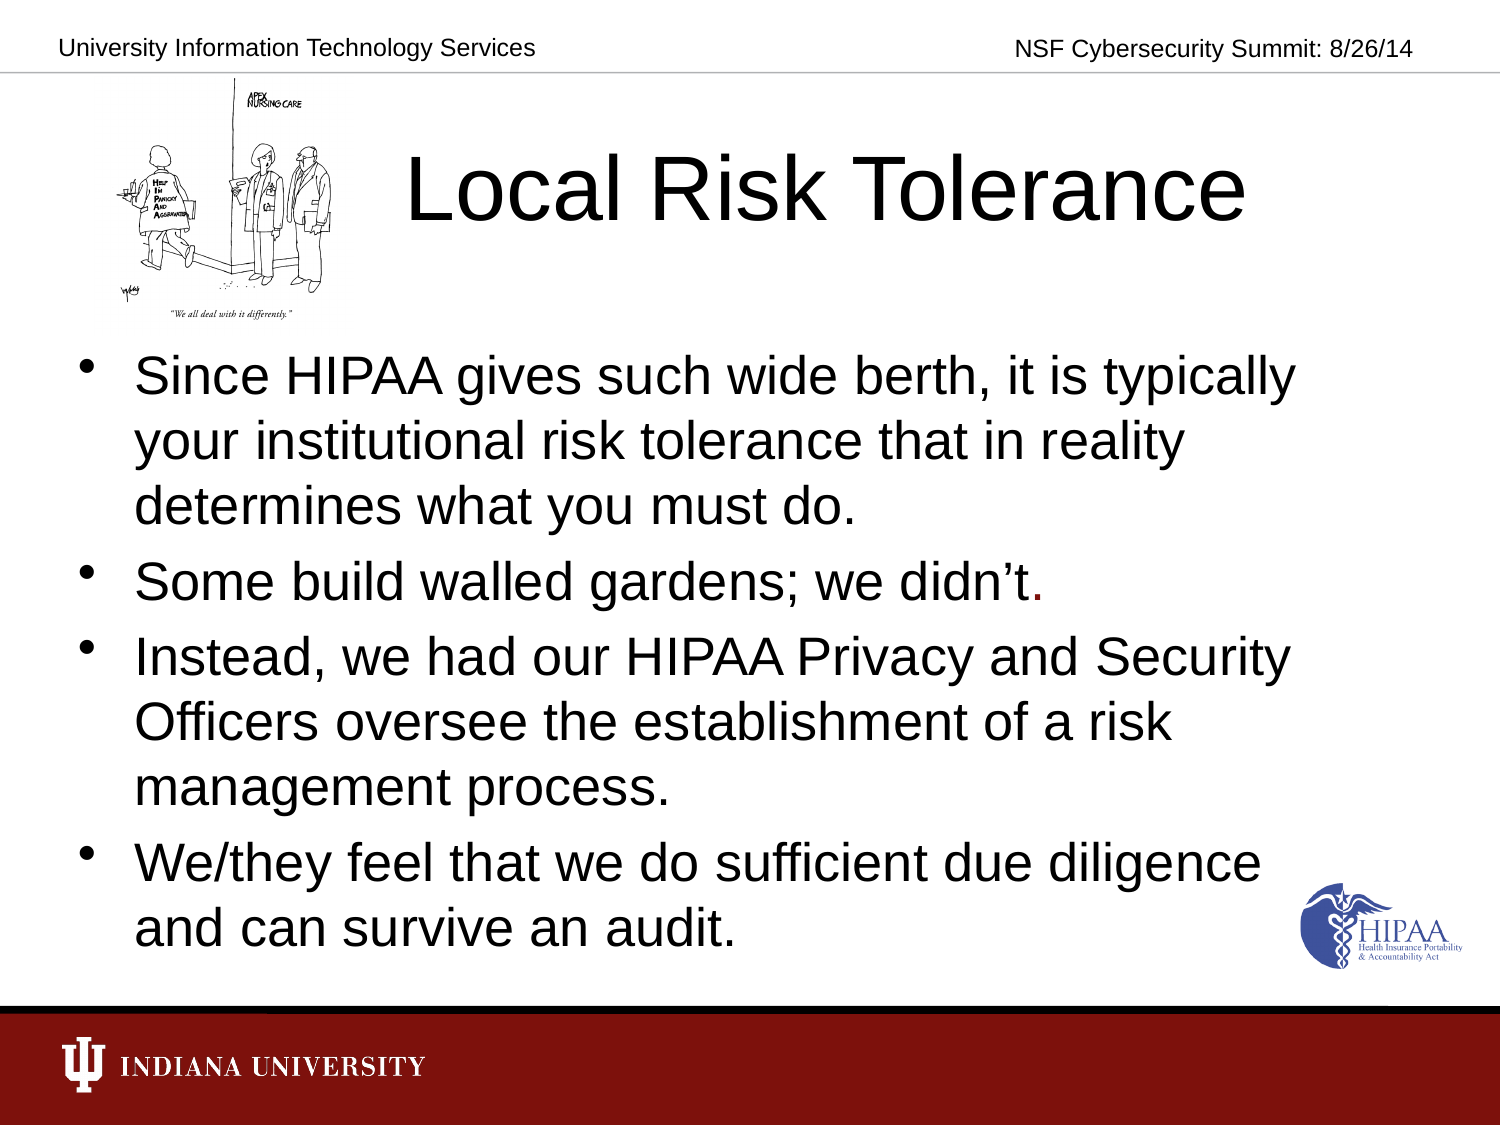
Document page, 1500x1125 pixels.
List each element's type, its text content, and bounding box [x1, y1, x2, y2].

title Local Risk Tolerance [360, 90, 1467, 278]
list [249, 915, 1291, 925]
text_box Since HIPAA gives such wide berth, it is typically your institutional risk tolerance that in reality determines what you must do. Some build walled gardens; we didn’t. Instead, we had our HIPAA Privacy and Security Officers oversee the establishment of a risk management process. We/they feel that we do sufficient due diligence and can survive an audit. [63, 251, 1429, 915]
picture [1296, 877, 1467, 973]
picture [93, 76, 354, 336]
picture [62, 1037, 425, 1098]
